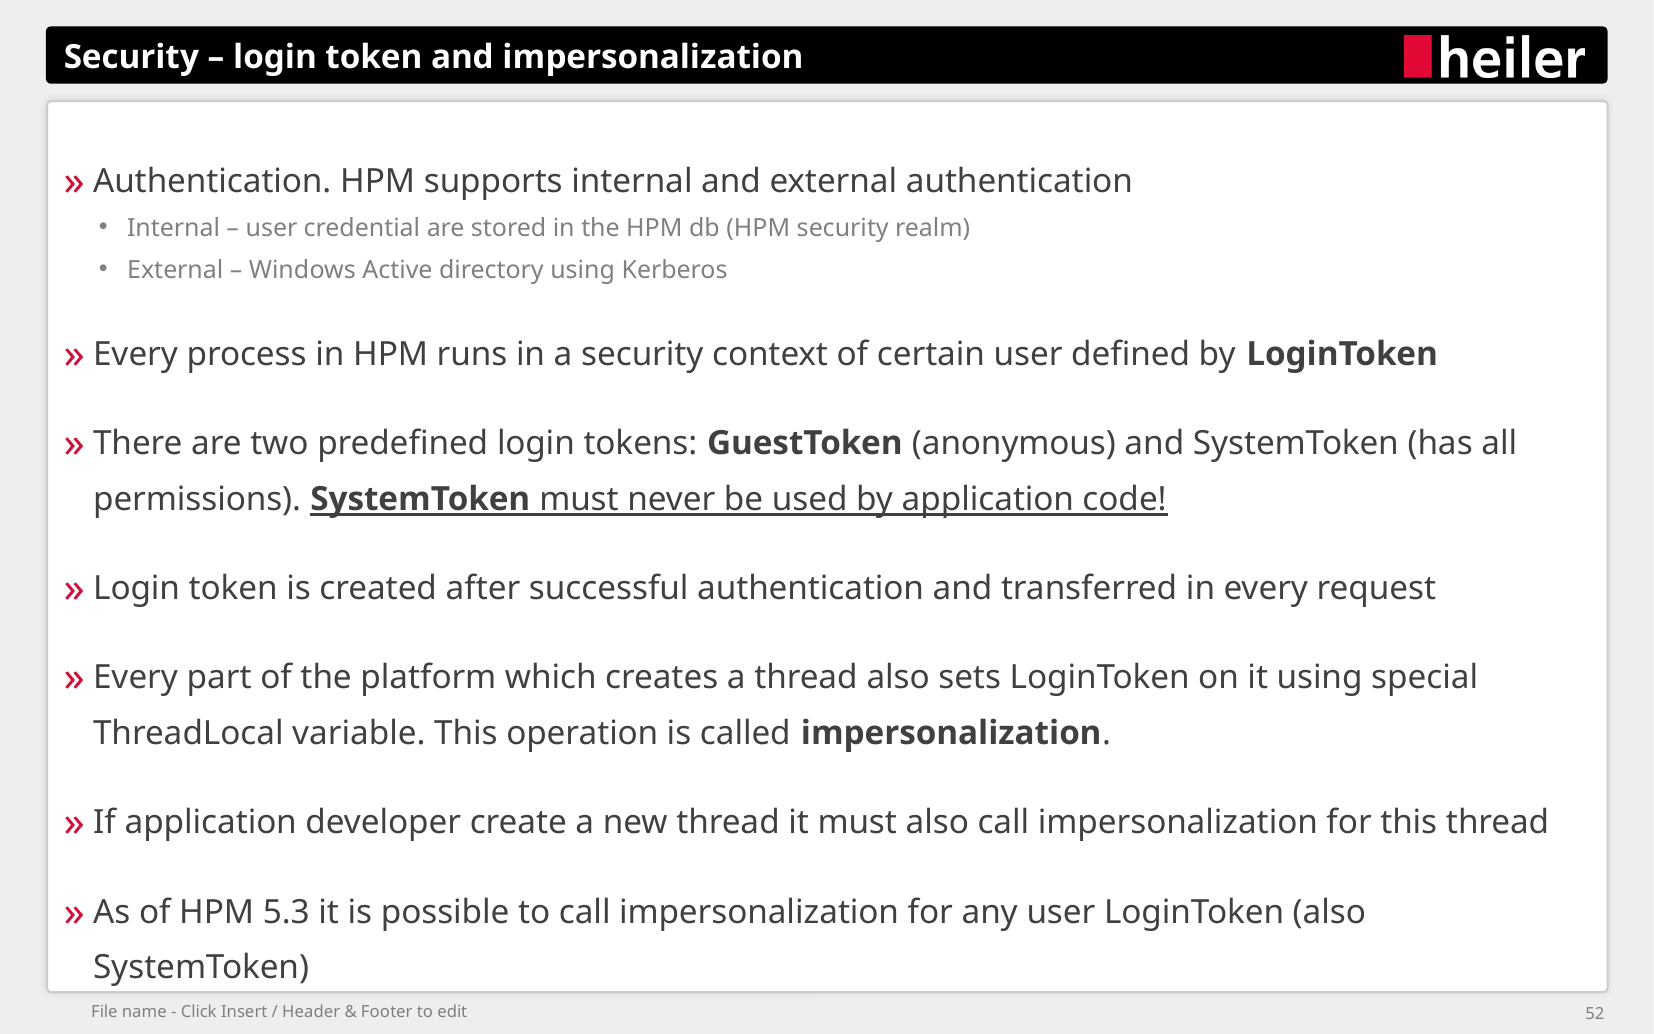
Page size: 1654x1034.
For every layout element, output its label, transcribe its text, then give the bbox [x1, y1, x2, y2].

text_box [267, 496, 1654, 730]
picture [1404, 35, 1585, 78]
list Authentication. HPM supports internal and external authentication Internal – user credential are stored in the HPM db (HPM security realm) External – Windows Active directory using Kerberos Every process in HPM runs in a security context of certain user defined by LoginToken There are two predefined login tokens: GuestToken (anonymous) and SystemToken (has all permissions). SystemToken must never be used by application code! Login token is created after successful authentication and transferred in every request Every part of the platform which creates a thread also sets LoginToken on it using special ThreadLocal variable. This operation is called impersonalization. If application developer create a new thread it must also call impersonalization for this thread As of HPM 5.3 it is possible to call impersonalization for any user LoginToken (also SystemToken) [58, 138, 1597, 935]
footer File name - Click Insert / Header & Footer to edit [91, 1002, 1548, 1023]
title Security – login token and impersonalization [58, 28, 1363, 82]
